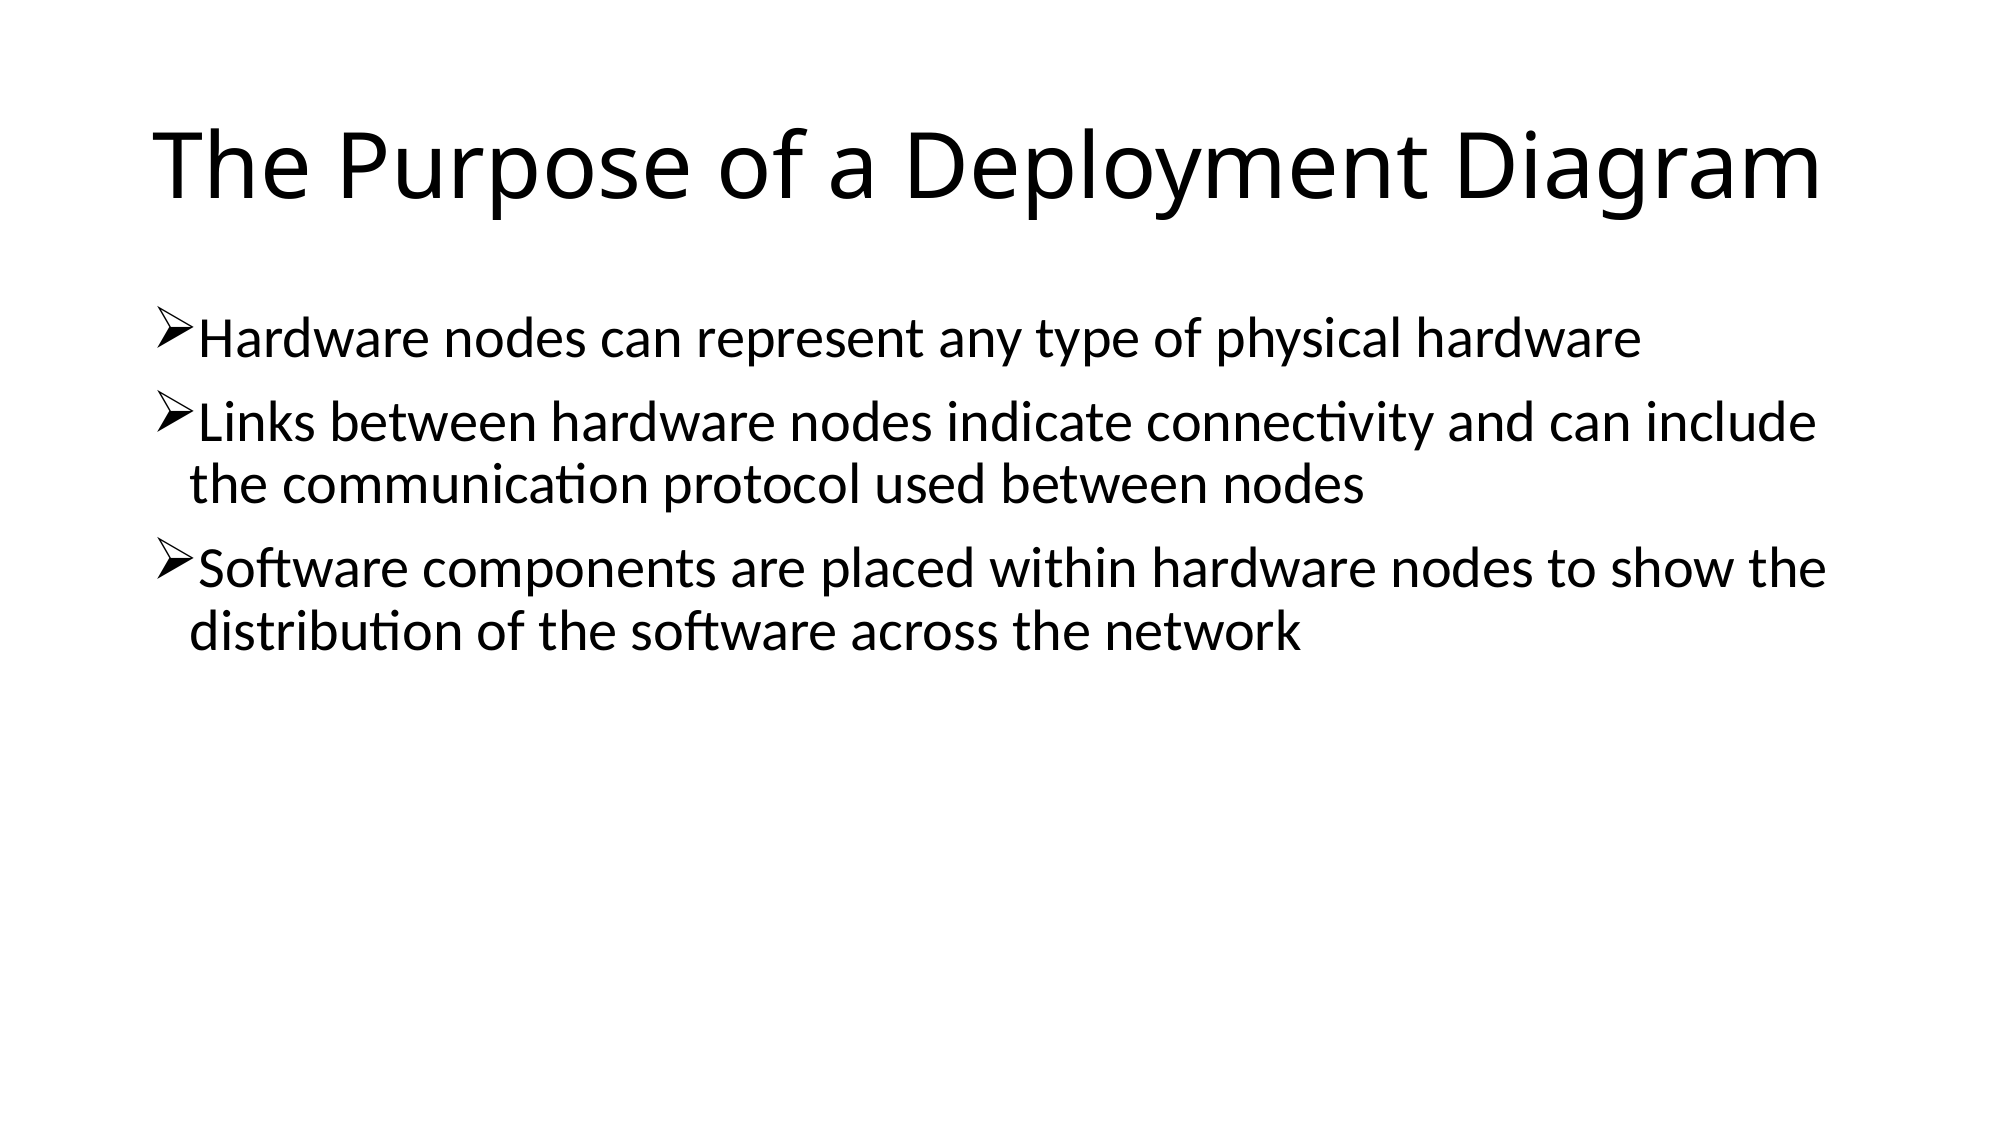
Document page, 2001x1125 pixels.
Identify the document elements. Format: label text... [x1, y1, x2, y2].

list Hardware nodes can represent any type of physical hardware Links between hardware nodes indicate connectivity and can include the communication protocol used between nodes Software components are placed within hardware nodes to show the distribution of the software across the network [137, 299, 1863, 1014]
title The Purpose of a Deployment Diagram [137, 59, 1863, 278]
